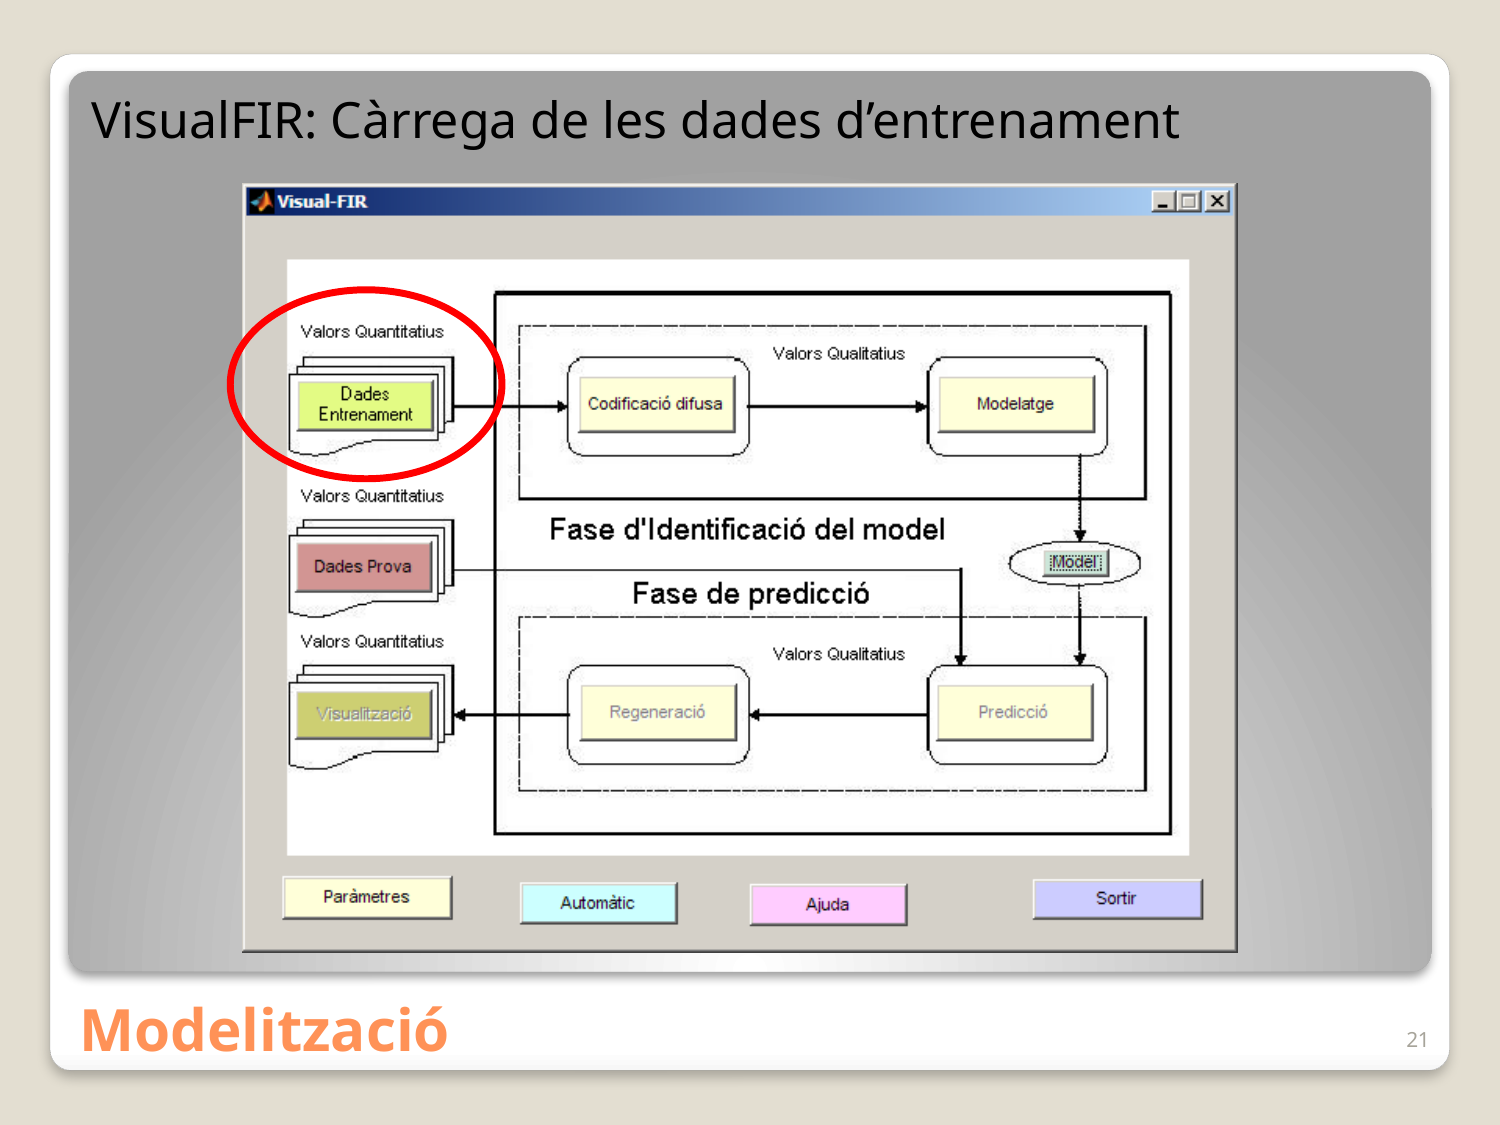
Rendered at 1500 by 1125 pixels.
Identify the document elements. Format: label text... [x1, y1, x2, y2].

text_box Modelització [64, 973, 591, 1071]
text_box [226, 353, 234, 416]
picture [241, 183, 1238, 953]
slide_number 21 [1369, 1002, 1445, 1063]
title VisualFIR: Càrrega de les dades d’entrenament [76, 66, 1420, 157]
